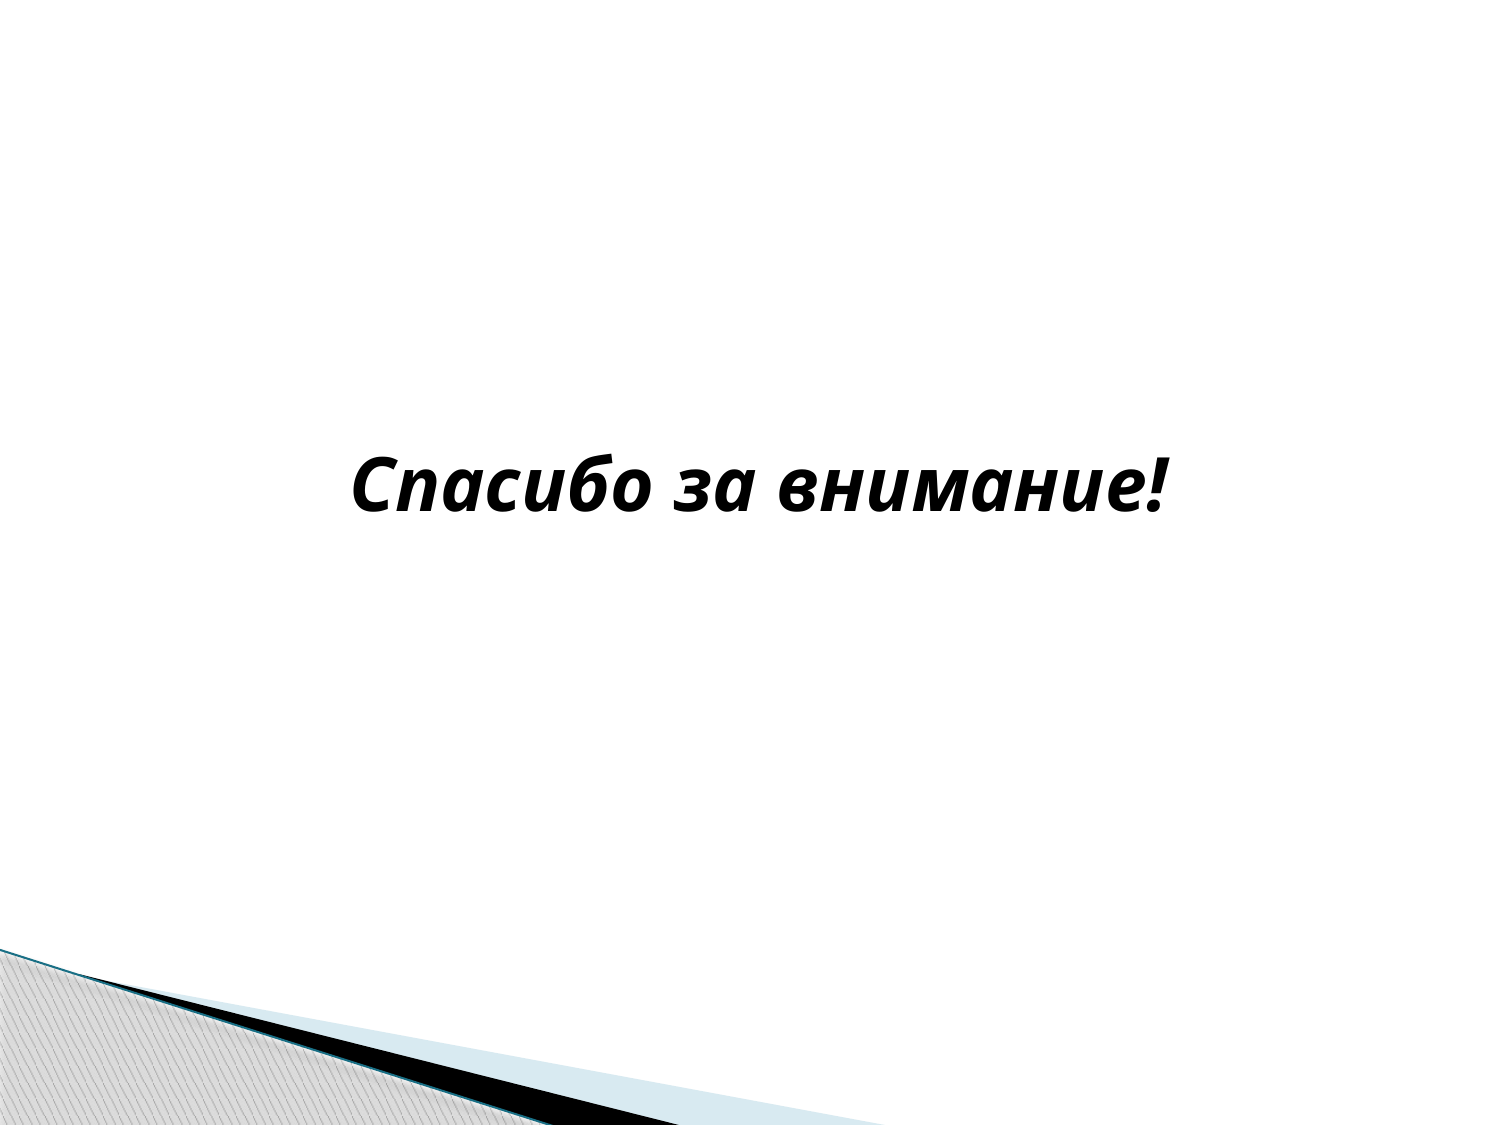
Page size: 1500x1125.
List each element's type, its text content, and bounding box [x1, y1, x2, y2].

list Спасибо за внимание! [75, 125, 1425, 986]
